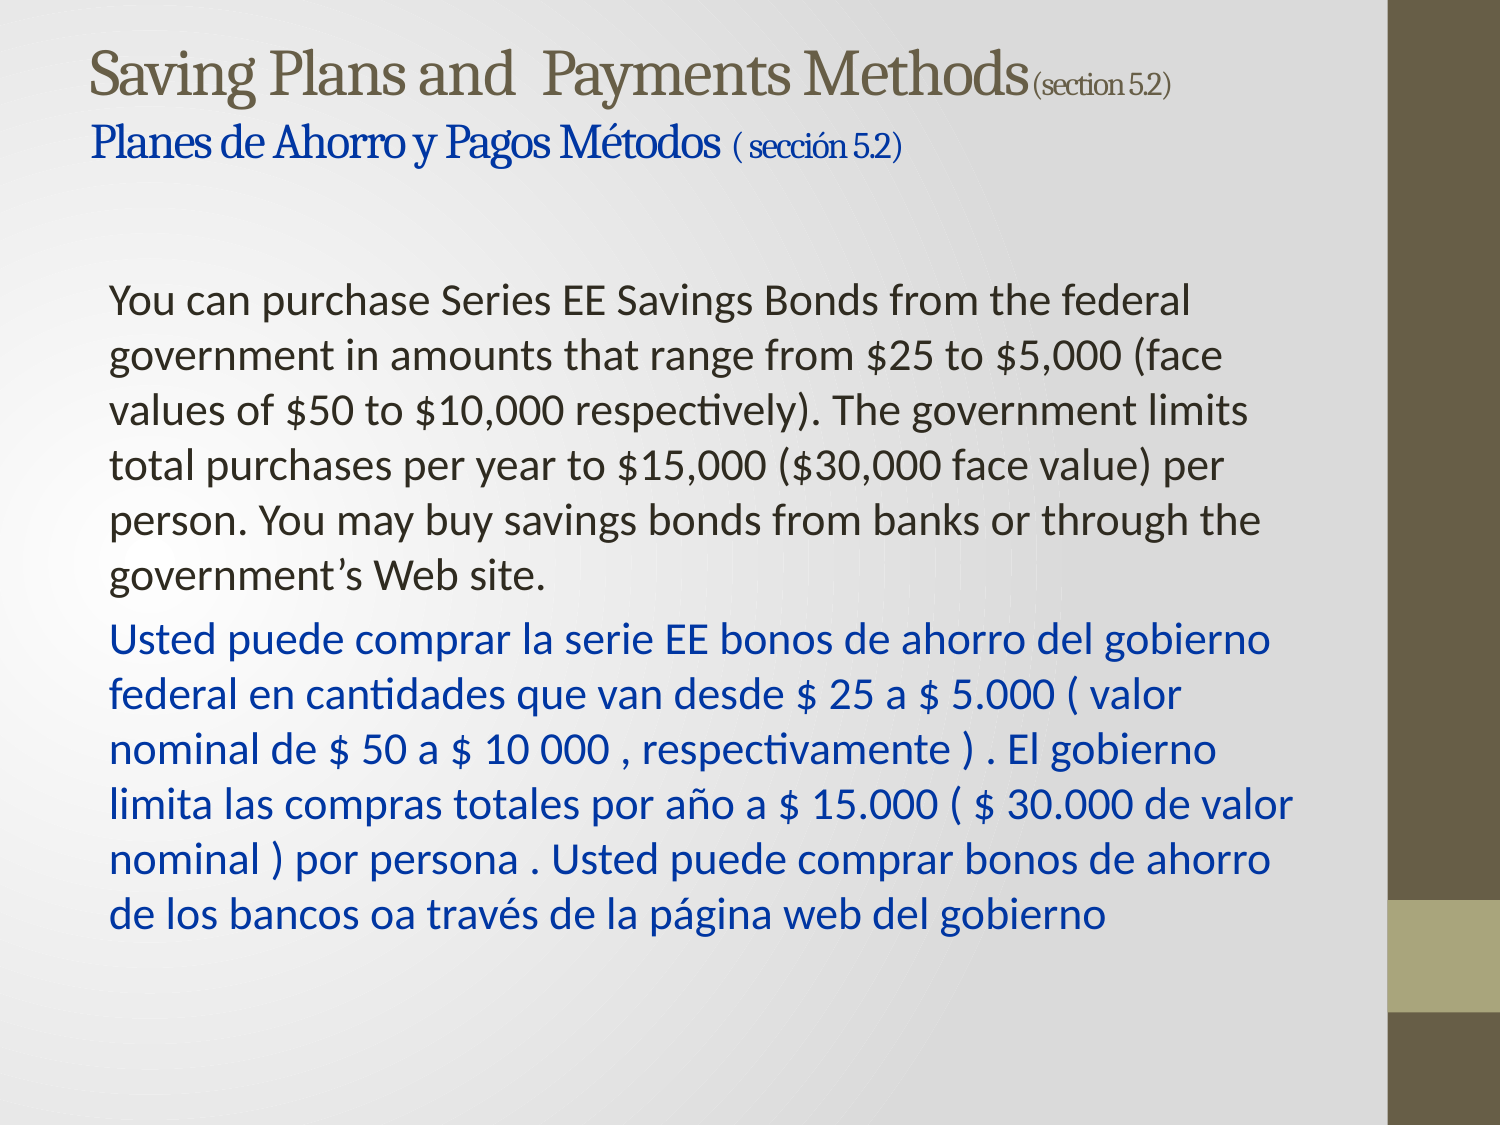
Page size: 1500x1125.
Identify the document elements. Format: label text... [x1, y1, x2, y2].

title Saving Plans and Payments Methods(section 5.2) Planes de Ahorro y Pagos Métodos ( sección 5.2) [75, 45, 1325, 233]
list You can purchase Series EE Savings Bonds from the federal government in amounts that range from $25 to $5,000 (face values of $50 to $10,000 respectively). The government limits total purchases per year to $15,000 ($30,000 face value) per person. You may buy savings bonds from banks or through the government’s Web site. Usted puede comprar la serie EE bonos de ahorro del gobierno federal en cantidades que van desde $ 25 a $ 5.000 ( valor nominal de $ 50 a $ 10 000 , respectivamente ) . El gobierno limita las compras totales por año a $ 15.000 ( $ 30.000 de valor nominal ) por persona . Usted puede comprar bonos de ahorro de los bancos oa través de la página web del gobierno [75, 262, 1325, 1050]
